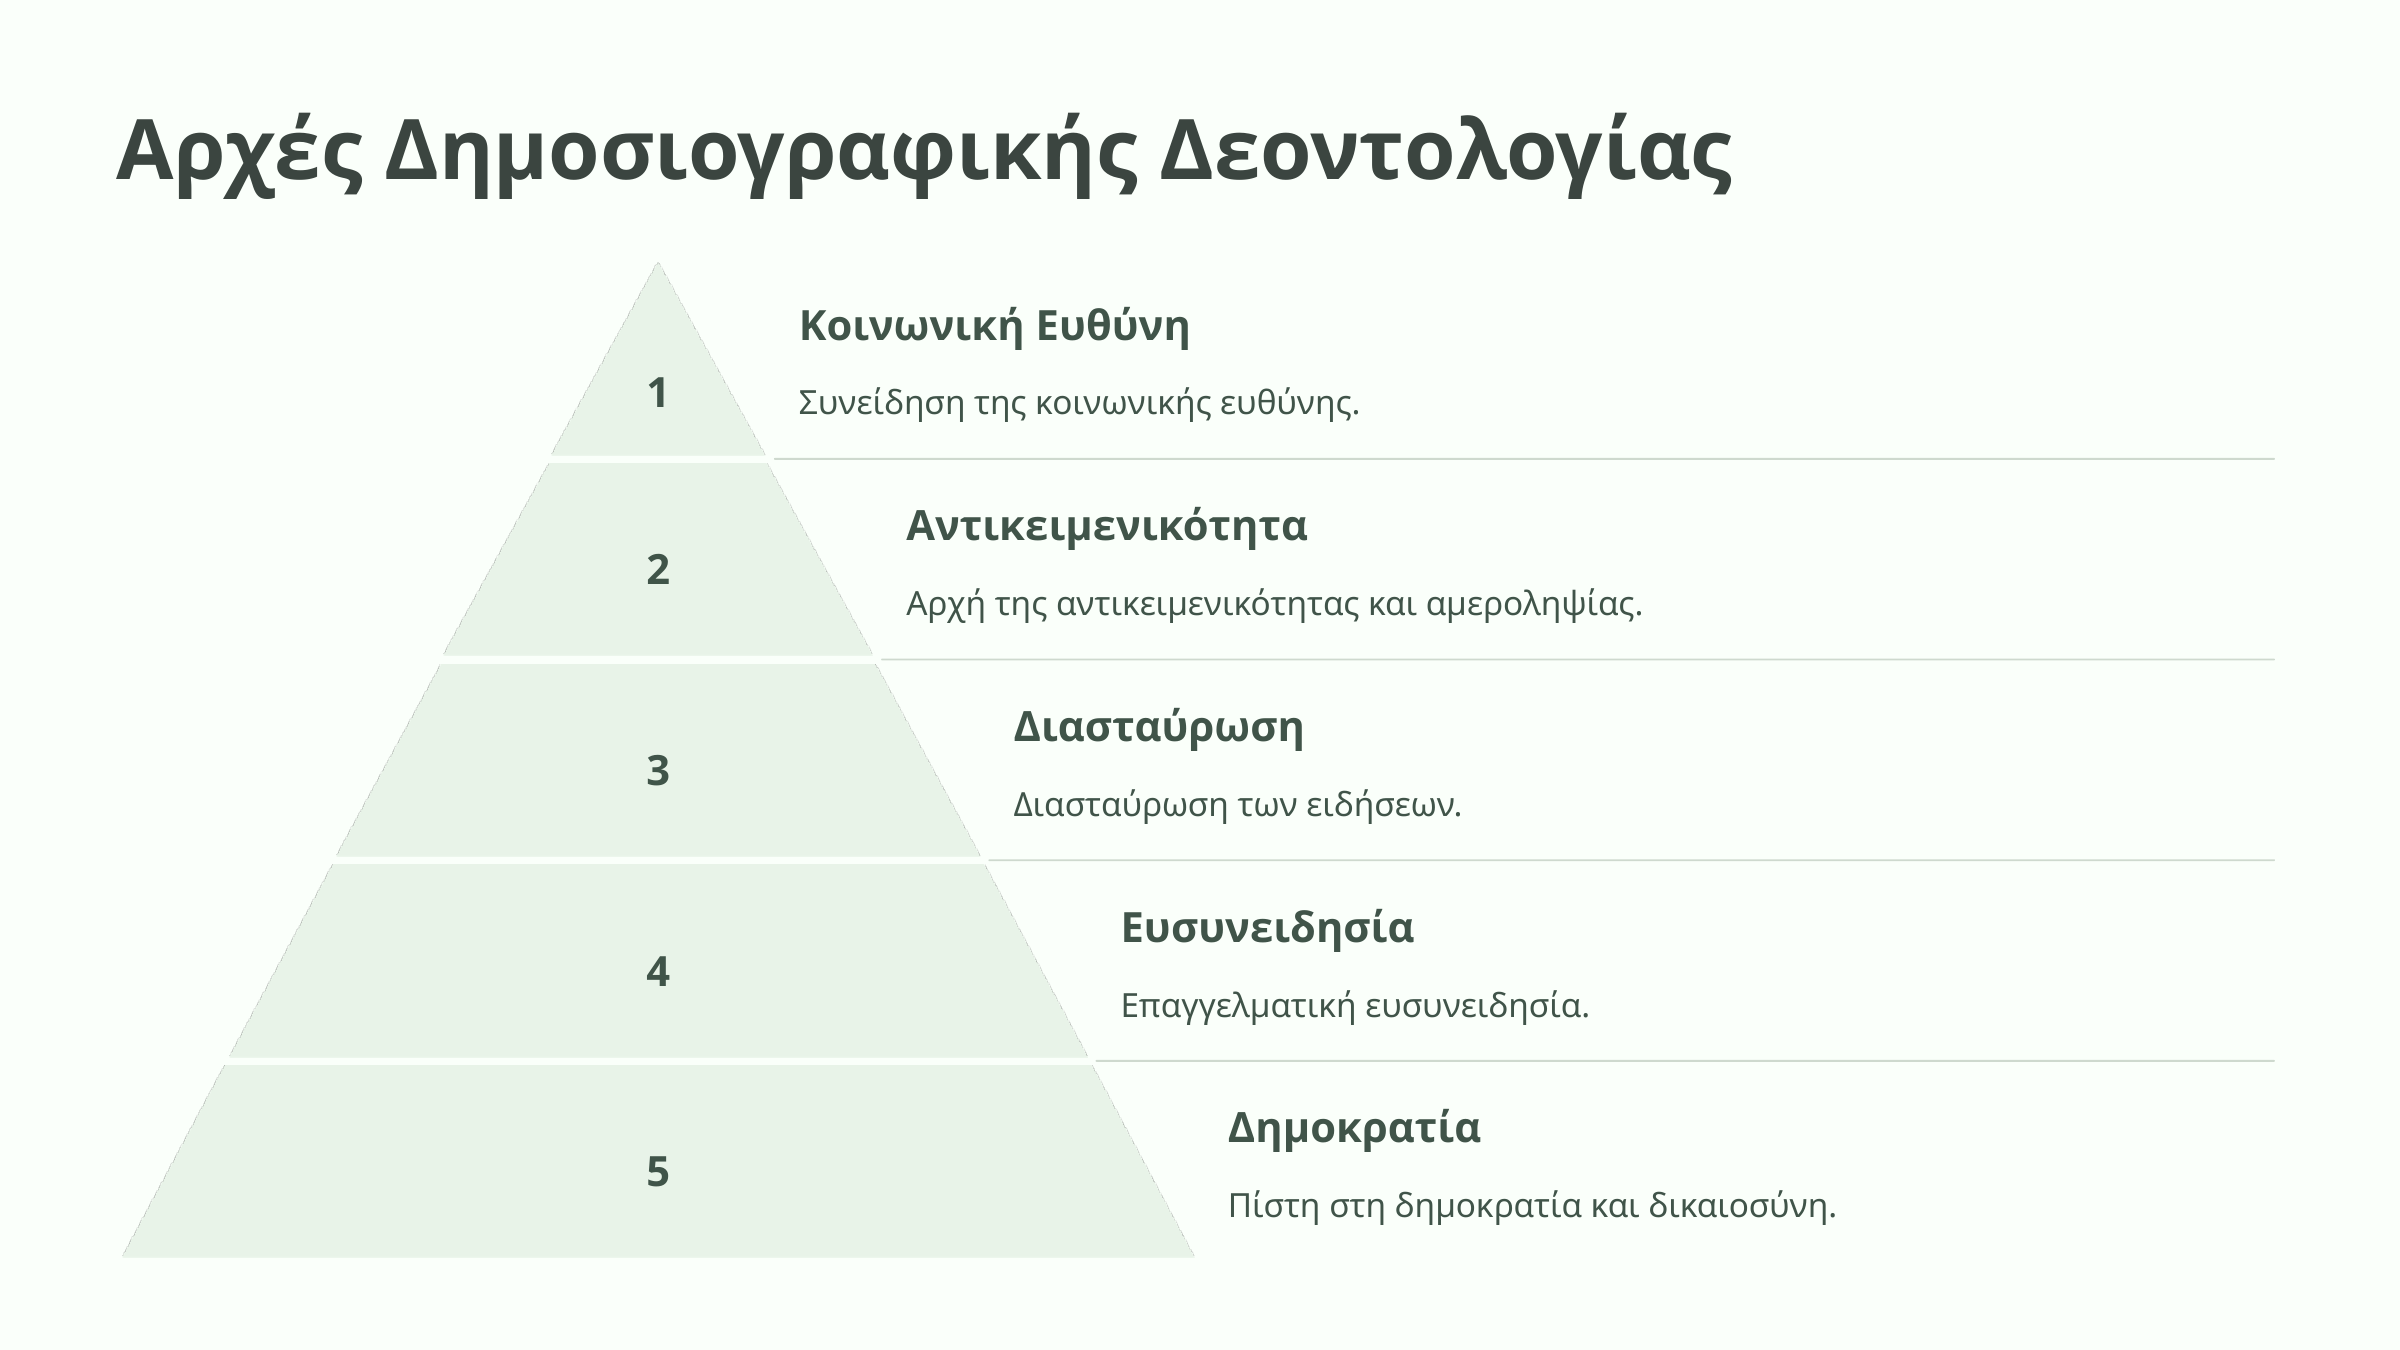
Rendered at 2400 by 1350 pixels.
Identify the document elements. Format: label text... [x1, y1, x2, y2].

text_box Δημοκρατία [1227, 1099, 1646, 1152]
text_box Ευσυνειδησία [1120, 898, 1538, 951]
picture [229, 864, 1088, 1058]
text_box Αρχή της αντικειμενικότητας και αμεροληψίας. [906, 569, 1642, 623]
text_box Συνείδηση της κοινωνικής ευθύνης. [798, 368, 1359, 422]
text_box Αντικειμενικότητα [906, 497, 1324, 550]
text_box Πίστη στη δημοκρατία και δικαιοσύνη. [1227, 1171, 1836, 1225]
text_box Επαγγελματική ευσυνειδησία. [1120, 970, 1589, 1024]
picture [551, 262, 766, 456]
picture [443, 463, 873, 657]
text_box Αρχές Δημοσιογραφικής Δεοντολογίας [116, 91, 1735, 197]
picture [336, 664, 981, 857]
text_box Κοινωνική Ευθύνη [799, 296, 1217, 349]
picture [122, 1065, 1195, 1259]
text_box Διασταύρωση [1013, 697, 1431, 750]
text_box Διασταύρωση των ειδήσεων. [1013, 769, 1463, 824]
